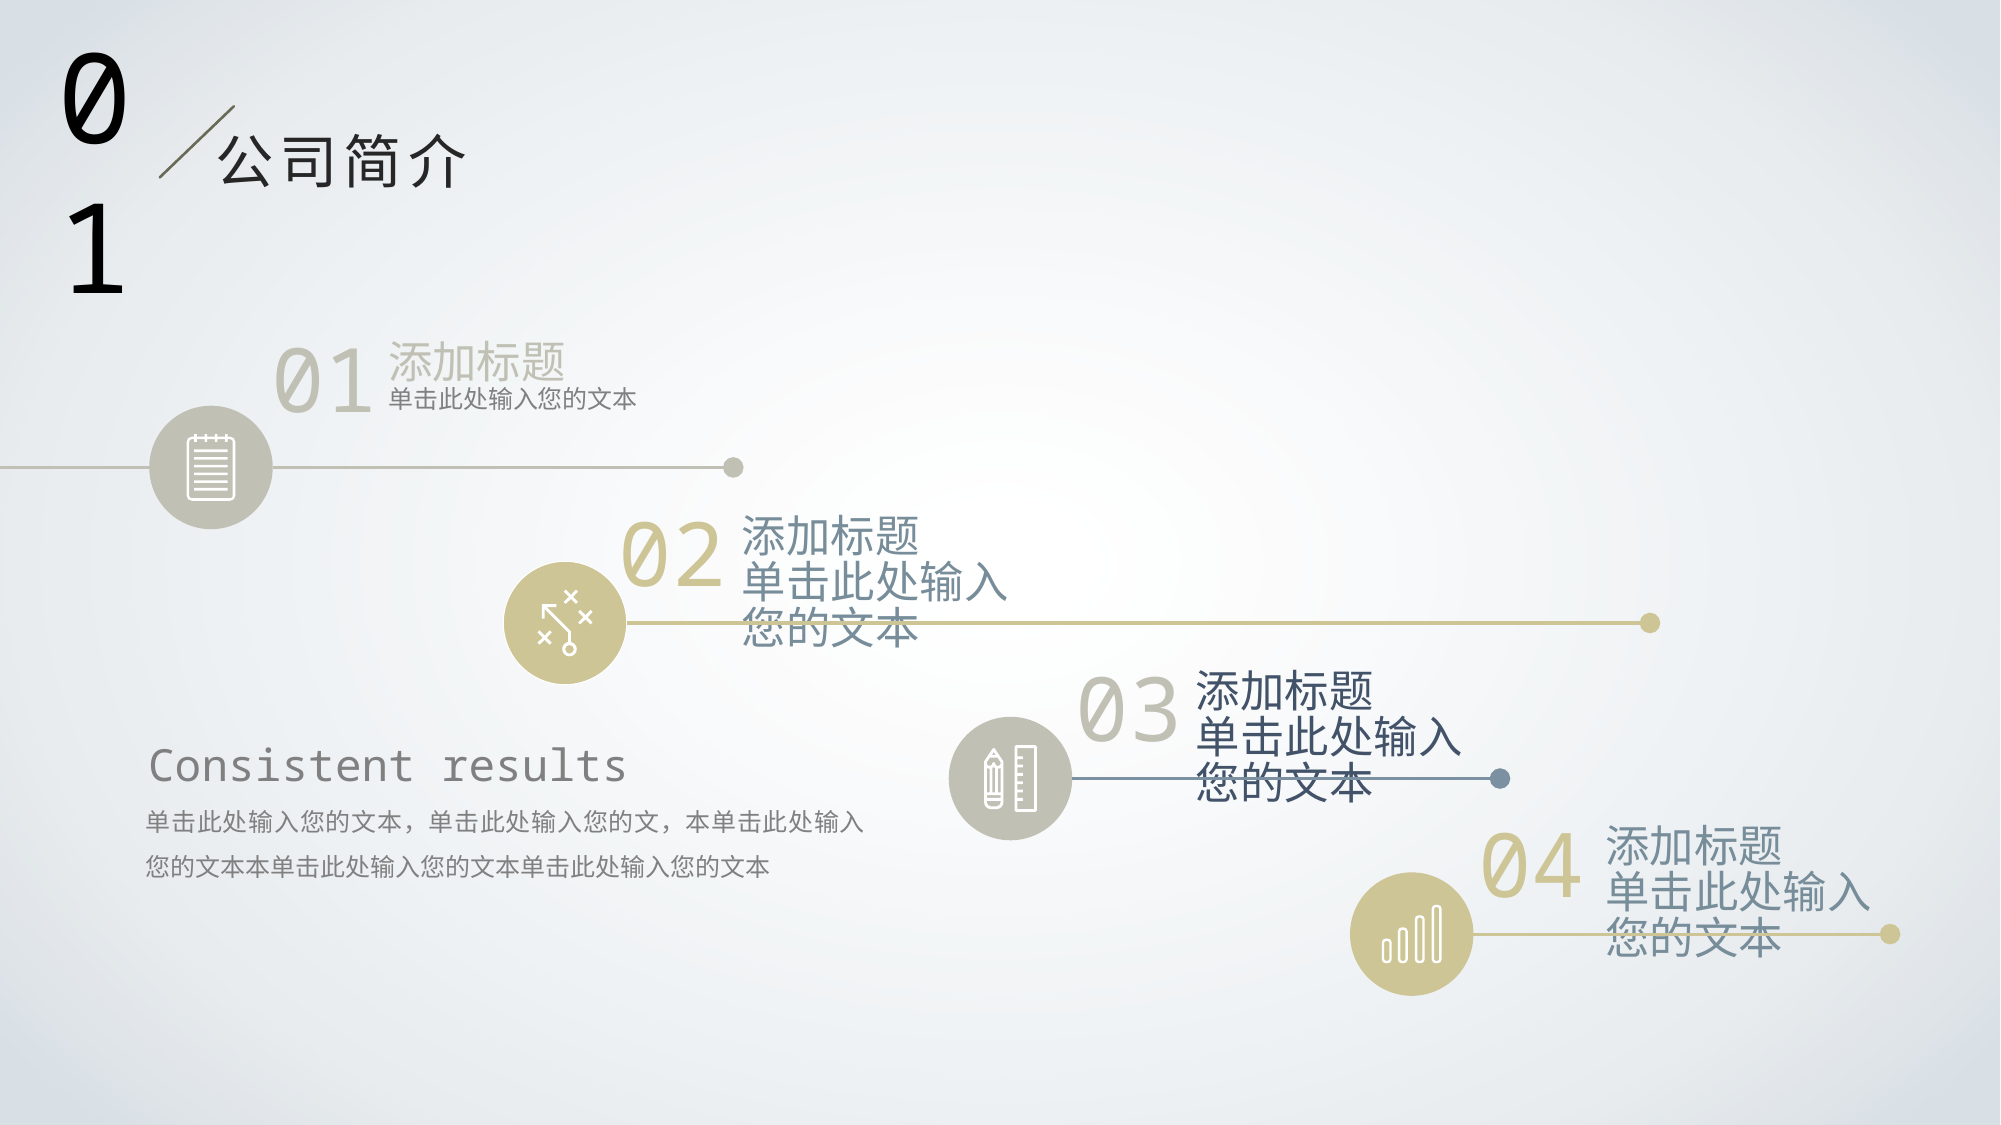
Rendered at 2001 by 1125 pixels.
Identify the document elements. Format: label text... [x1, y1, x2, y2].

text_box 公司简介 [214, 117, 482, 203]
text_box 添加标题 单击此处输入您的文本 [727, 625, 1061, 662]
text_box [948, 716, 1073, 841]
text_box [1349, 871, 1474, 997]
text_box [1014, 745, 1037, 812]
text_box 01 [42, 10, 214, 326]
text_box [159, 106, 234, 178]
text_box 01 [256, 316, 394, 438]
text_box [563, 589, 578, 604]
text_box [1397, 927, 1408, 964]
text_box [537, 630, 552, 645]
text_box [502, 560, 628, 686]
text_box [1381, 938, 1392, 964]
text_box [186, 434, 236, 501]
text_box [578, 609, 593, 625]
text_box [148, 405, 274, 530]
text_box [1431, 904, 1442, 964]
text_box 添加标题 单击此处输入您的文本 [1181, 662, 1515, 817]
text_box 添加标题 [373, 334, 685, 396]
text_box 03 [1060, 645, 1198, 767]
text_box [984, 748, 1004, 810]
text_box [541, 604, 577, 657]
text_box 04 [1463, 800, 1601, 923]
text_box 02 [604, 490, 741, 612]
text_box 单击此处输入您的文本，单击此处输入您的文，本单击此处输入您的文本本单击此处输入您的文本单击此处输入您的文本 [130, 783, 881, 889]
picture [0, 0, 2001, 1125]
text_box [1414, 915, 1425, 964]
text_box Consistent results [133, 729, 695, 783]
text_box 添加标题 单击此处输入您的文本 [727, 507, 1061, 621]
text_box 添加标题 单击此处输入您的文本 [1590, 817, 1924, 972]
text_box 单击此处输入您的文本 [373, 380, 654, 422]
